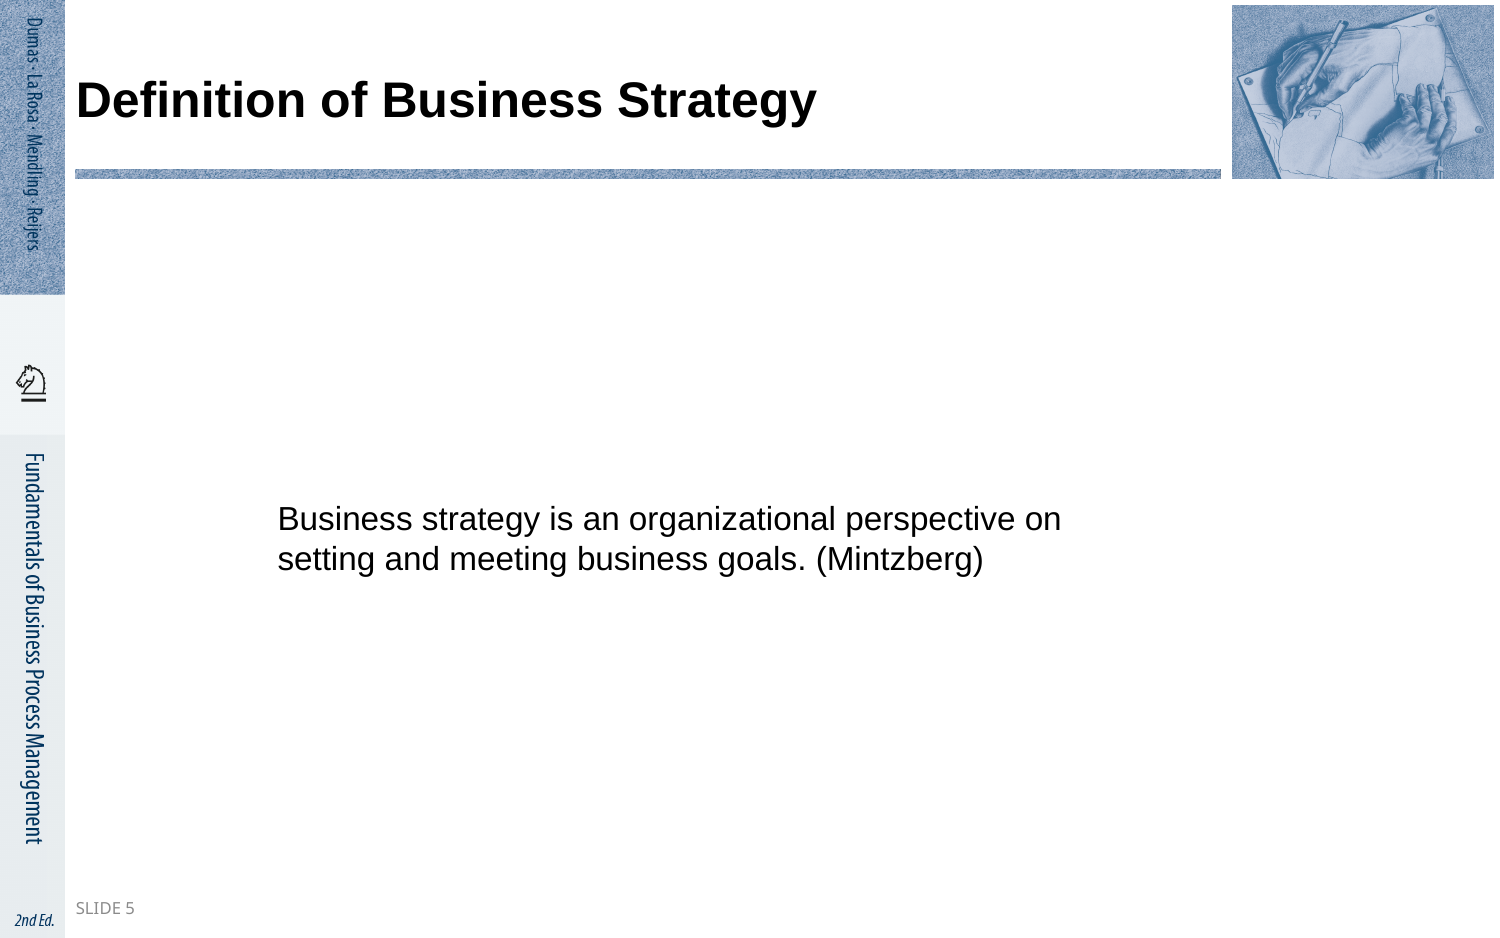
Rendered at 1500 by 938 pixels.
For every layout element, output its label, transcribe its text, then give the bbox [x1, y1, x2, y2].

picture [75, 169, 1221, 179]
picture [1232, 5, 1494, 179]
picture [0, 0, 65, 938]
list Business strategy is an organizational perspective on setting and meeting business goals. (Mintzberg) [277, 220, 1147, 853]
title Definition of Business Strategy [75, 22, 1198, 172]
slide_number Slide 5 [75, 887, 223, 931]
